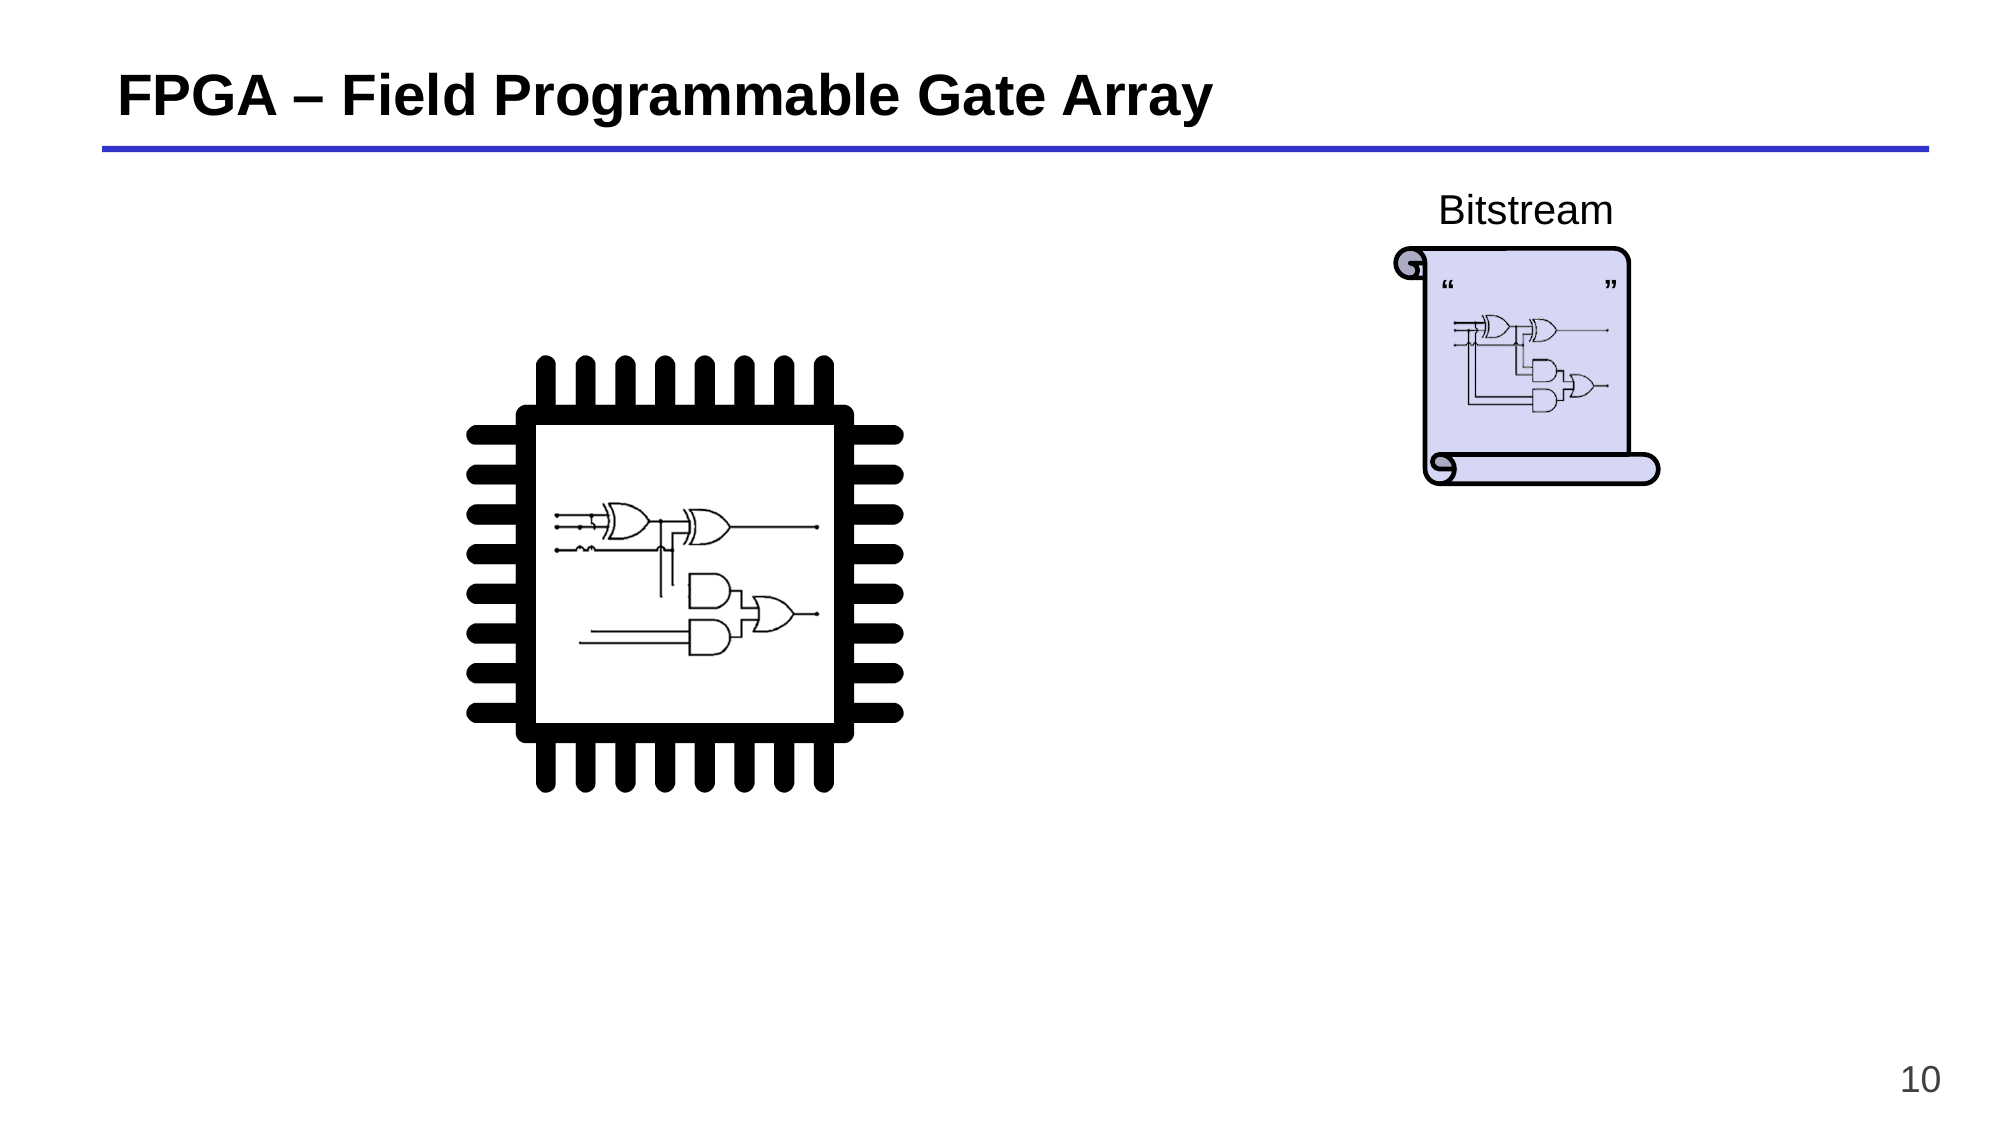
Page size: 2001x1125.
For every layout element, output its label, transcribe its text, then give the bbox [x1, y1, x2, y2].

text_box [446, 335, 923, 812]
slide_number 10 [1539, 1047, 1957, 1101]
title FPGA – Field Programmable Gate Array [102, 54, 1930, 130]
picture [551, 483, 825, 674]
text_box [1395, 175, 1682, 484]
